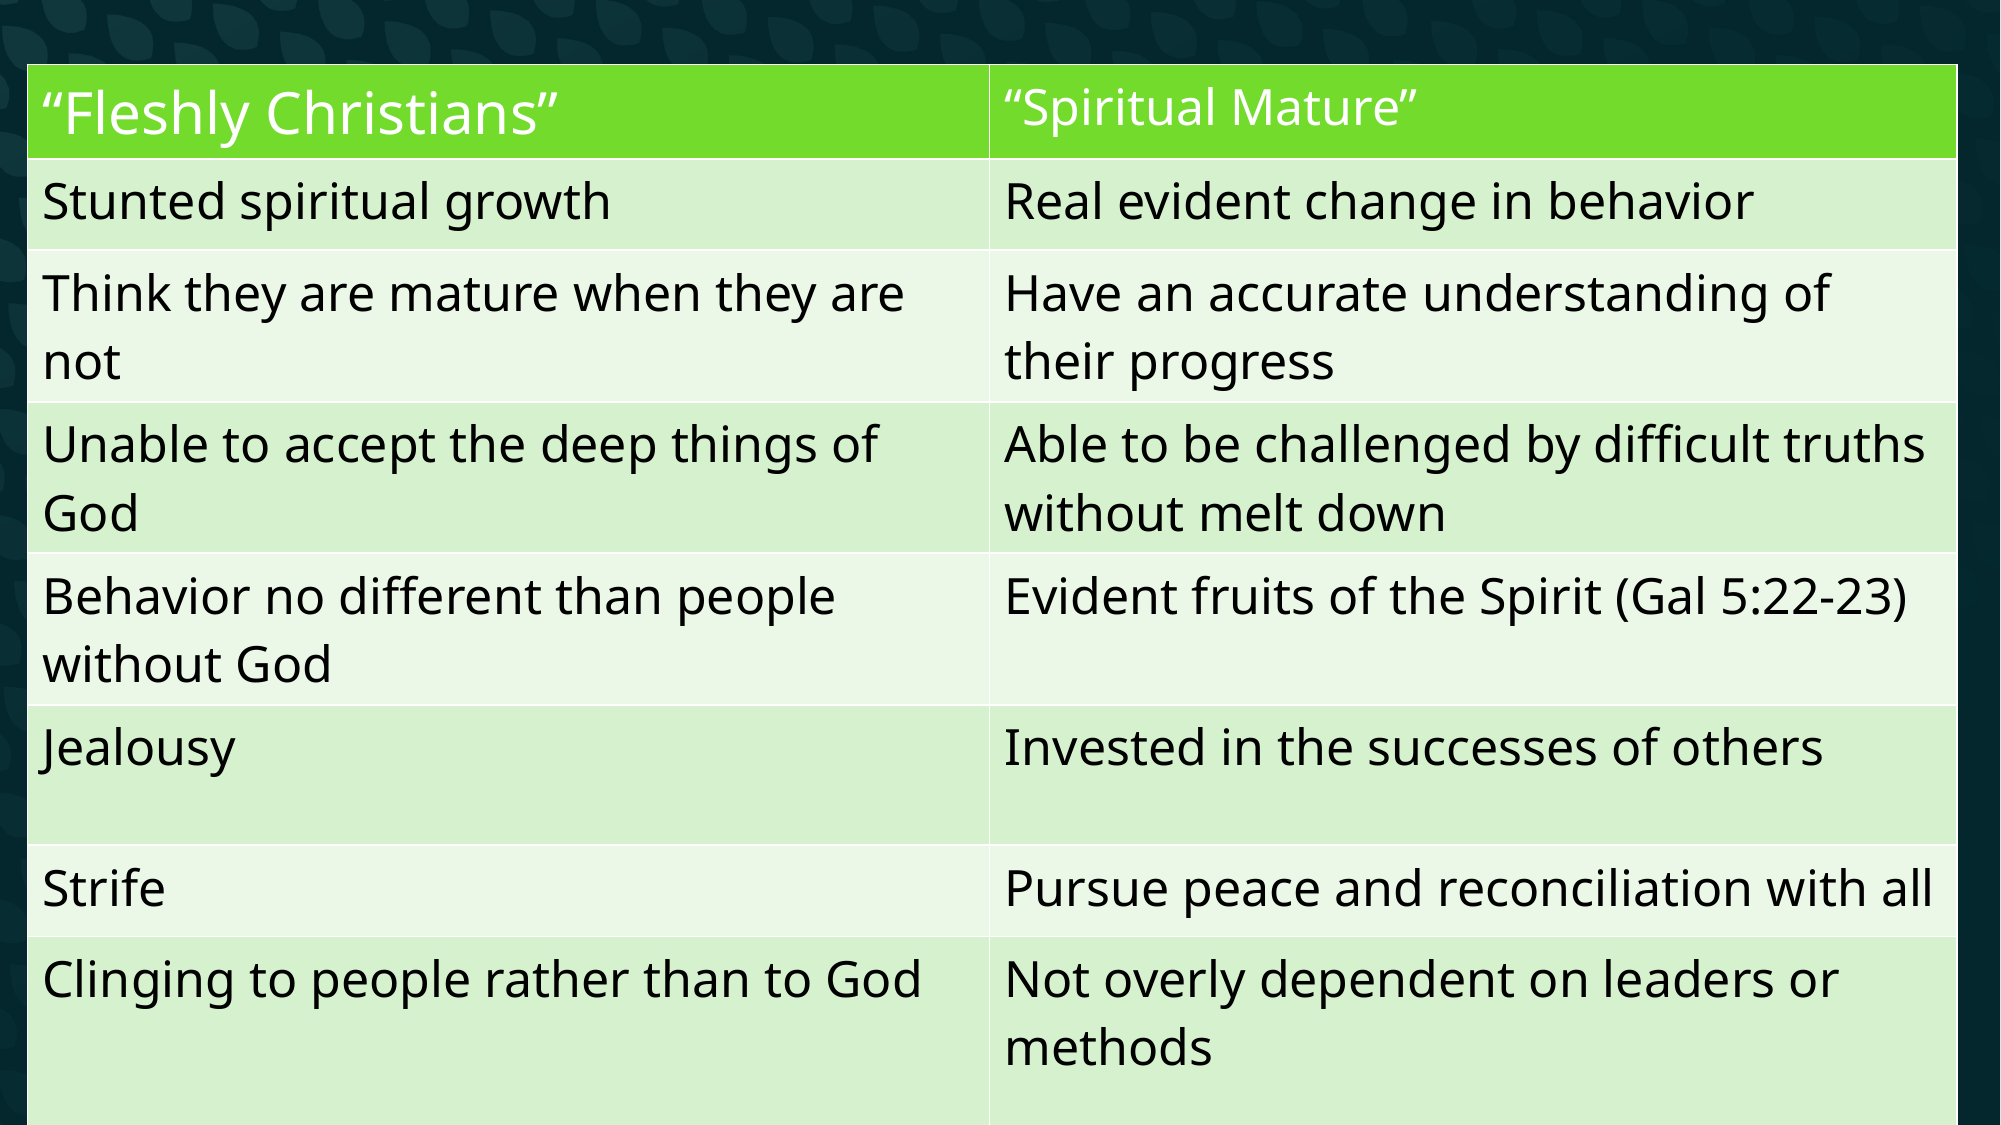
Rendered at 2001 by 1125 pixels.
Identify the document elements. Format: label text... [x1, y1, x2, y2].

table_cell Real evident change in behavior [990, 160, 1956, 249]
picture [0, 0, 2001, 1125]
table_cell Evident fruits of the Spirit (Gal 5:22-23) [990, 554, 1956, 704]
table_cell Invested in the successes of others [990, 706, 1956, 844]
table_cell Strife [28, 846, 989, 936]
table_cell Clinging to people rather than to God [28, 937, 989, 1125]
table_cell Behavior no different than people without God [28, 554, 989, 704]
table_cell Have an accurate understanding of their progress [990, 251, 1956, 401]
table_cell Able to be challenged by difficult truths without melt down [990, 403, 1956, 552]
table_header “Fleshly Christians” [28, 65, 989, 158]
table_cell Pursue peace and reconciliation with all [990, 846, 1956, 936]
table_cell Stunted spiritual growth [28, 160, 989, 249]
table_header “Spiritual Mature” [990, 65, 1956, 158]
table_cell Unable to accept the deep things of God [28, 403, 989, 552]
table_cell Not overly dependent on leaders or methods [990, 937, 1956, 1125]
table_cell Think they are mature when they are not [28, 251, 989, 401]
table_cell Jealousy [28, 706, 989, 844]
